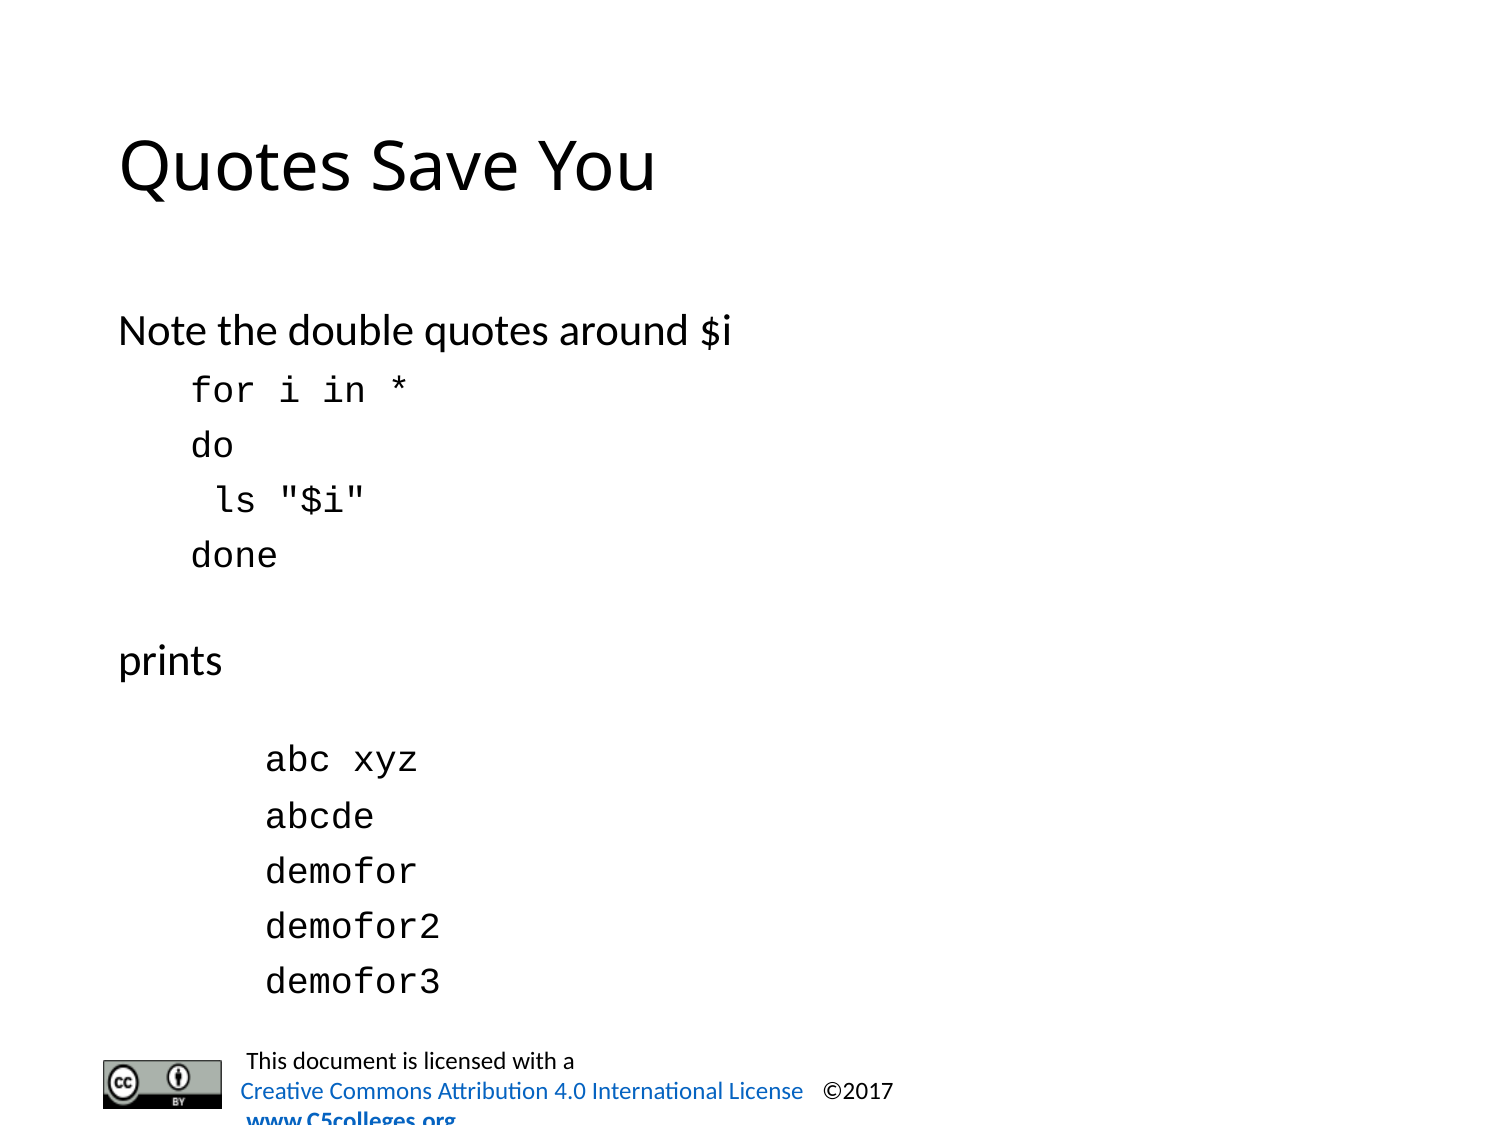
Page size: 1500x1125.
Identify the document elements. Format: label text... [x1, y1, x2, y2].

title Quotes Save You [103, 59, 1397, 278]
picture [103, 1060, 222, 1109]
list Note the double quotes around $i for i in * do ls "$i" done prints abc xyz abcde demofor demofor2 demofor3 [103, 299, 1397, 1014]
